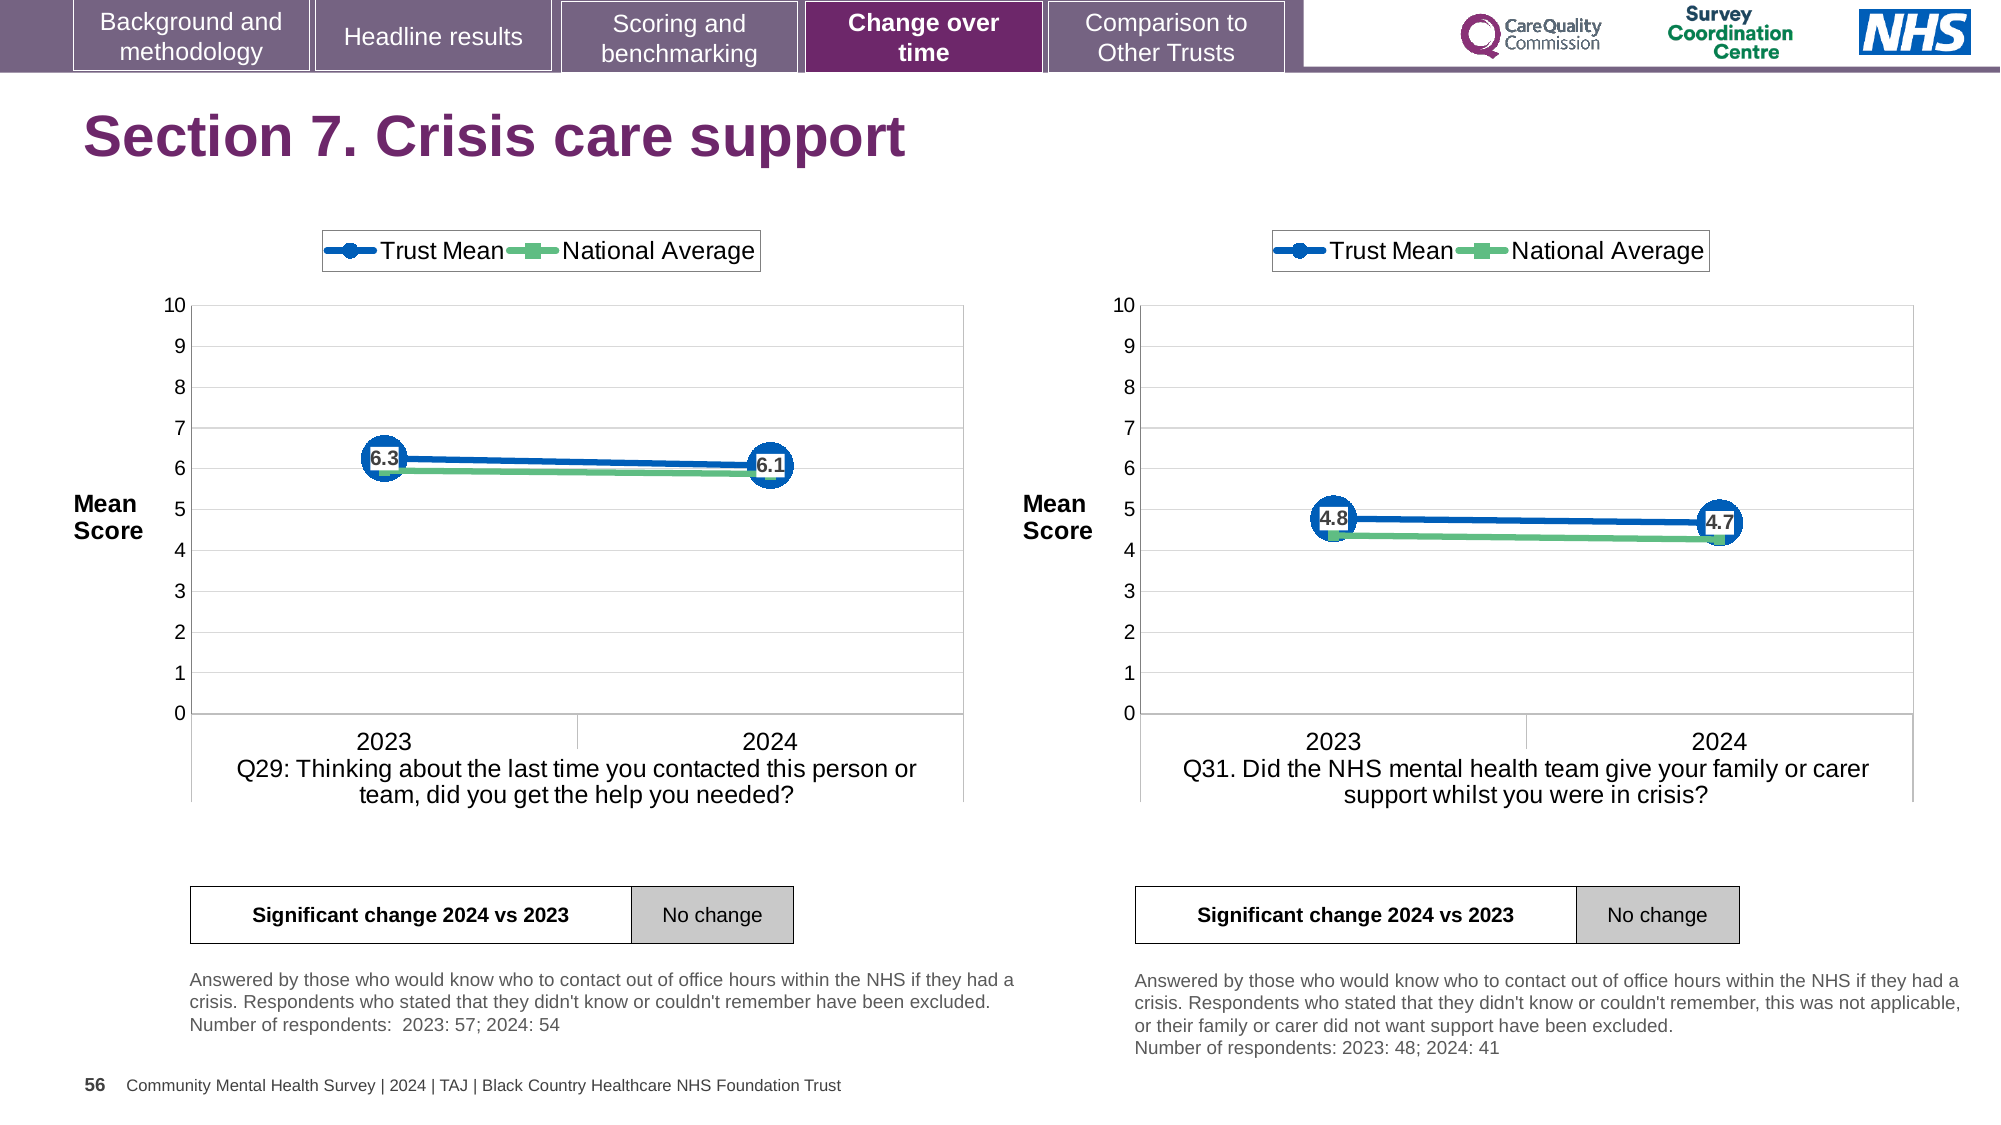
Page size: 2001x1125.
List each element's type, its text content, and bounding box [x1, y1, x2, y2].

table_header No change [1577, 887, 1739, 943]
chart [68, 228, 966, 858]
chart [1018, 228, 1916, 858]
text_box Answered by those who would know who to contact out of office hours within the NHS if they had a crisis. Respondents who stated that they didn't know or couldn't remember have been excluded. Number of respondents: 2023: 57; 2024: 54 [174, 959, 1039, 1043]
picture [1460, 13, 1602, 59]
title Section 7. Crisis care support [68, 83, 1942, 191]
table_header No change [632, 887, 793, 943]
picture [1859, 9, 1971, 55]
table_header Significant change 2024 vs 2023 [1136, 887, 1576, 943]
text_box 56 [84, 1065, 122, 1125]
table_header Significant change 2024 vs 2023 [191, 887, 631, 943]
text_box Answered by those who would know who to contact out of office hours within the NHS if they had a crisis. Respondents who stated that they didn't know or couldn't remember, this was not applicable, or their family or carer did not want support have been excluded. Number of respondents: 2023: 48; 2024: 41 [1119, 960, 1984, 1089]
picture [1666, 3, 1794, 61]
